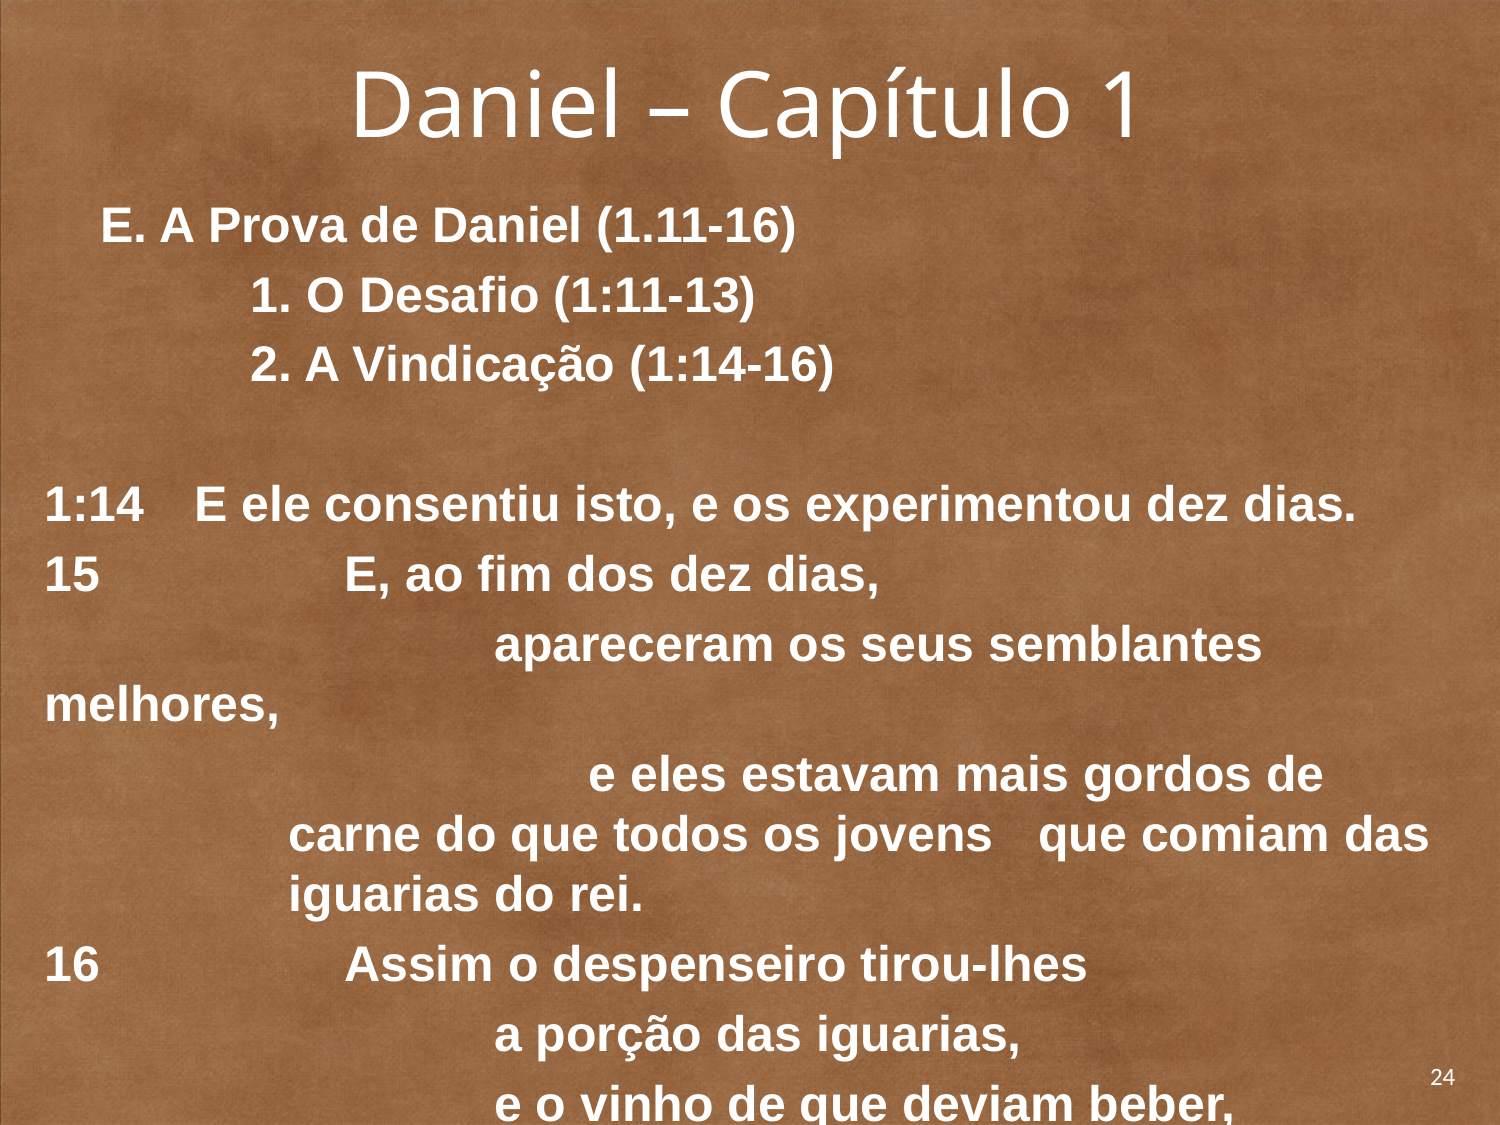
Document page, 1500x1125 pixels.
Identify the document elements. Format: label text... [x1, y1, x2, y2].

picture [0, 0, 1500, 1125]
slide_number 24 [1120, 1045, 1471, 1106]
list E. A Prova de Daniel (1.11-16) 1. O Desafio (1:11-13) 2. A Vindicação (1:14-16) 1:14 E ele consentiu isto, e os experimentou dez dias. 15 E, ao fim dos dez dias, apareceram os seus semblantes melhores, e eles estavam mais gordos de carne do que todos os jovens que comiam das iguarias do rei. 16 Assim o despenseiro tirou-lhes a porção das iguarias, e o vinho de que deviam beber, e lhes dava legumes. [29, 184, 1471, 1125]
title Daniel – Capítulo 1 [75, 7, 1425, 184]
